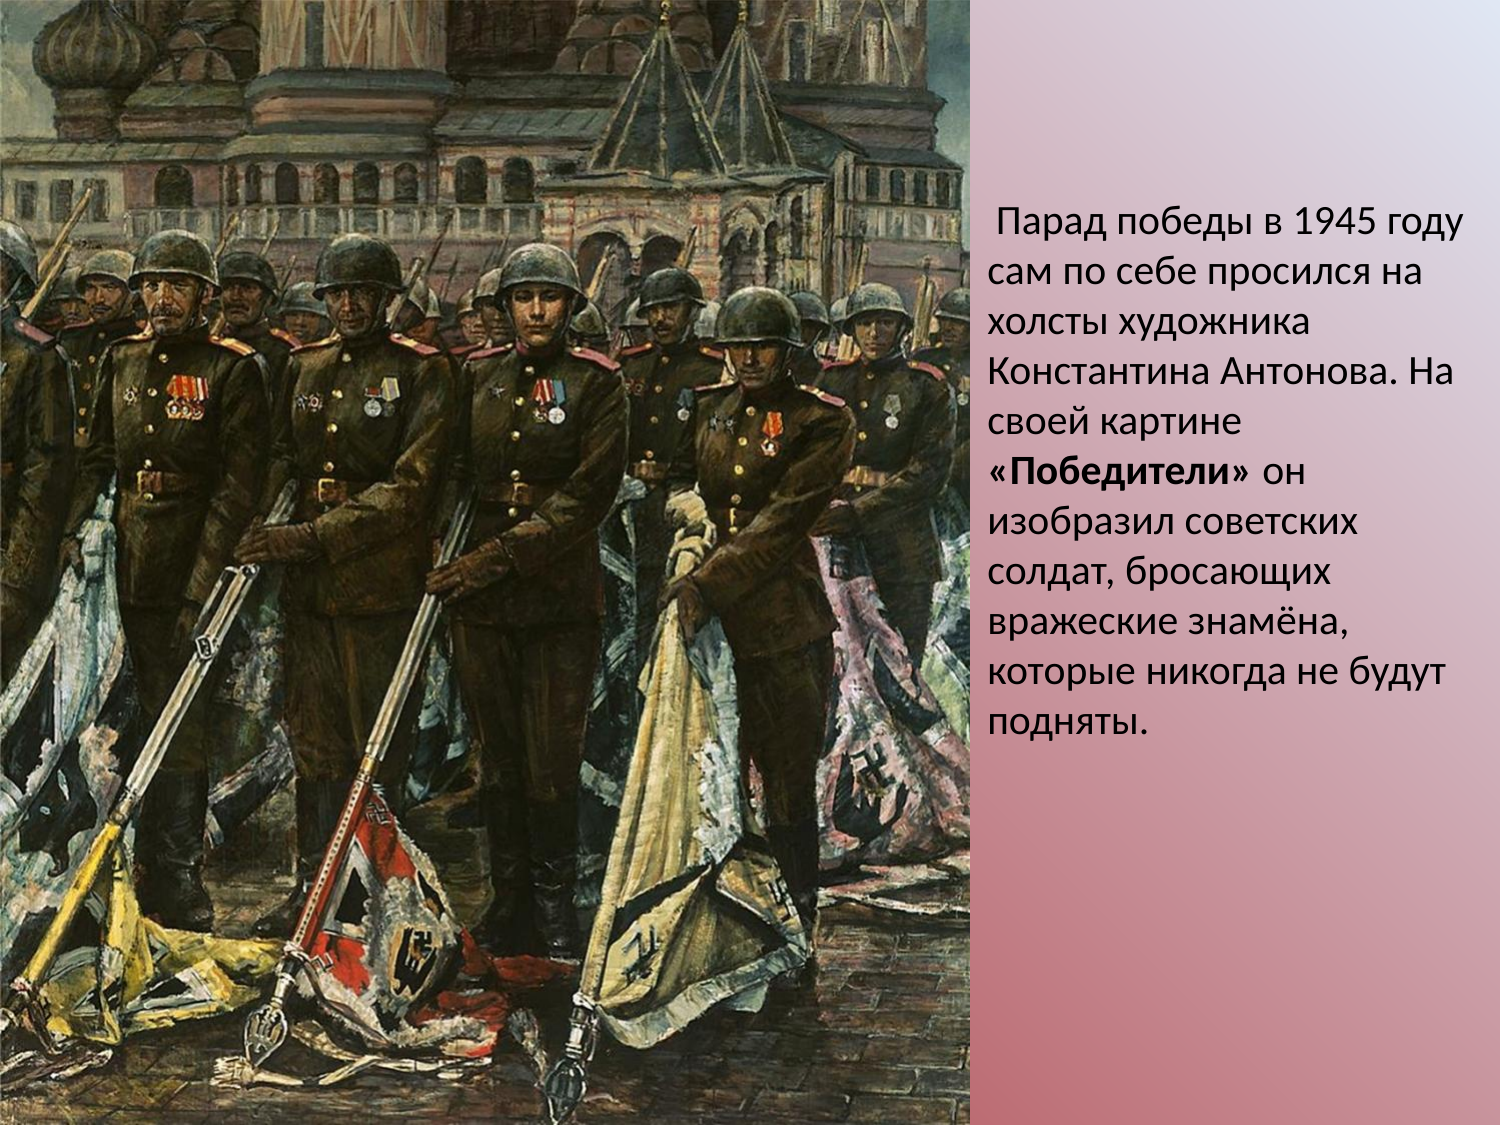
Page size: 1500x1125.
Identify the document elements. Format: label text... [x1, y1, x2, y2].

picture [0, 0, 970, 1125]
text_box Парад победы в 1945 году сам по себе просился на холсты художника Константина Антонова. На своей картине «Победители» он изобразил советских солдат, бросающих вражеские знамёна, которые никогда не будут подняты. [974, 140, 1500, 976]
